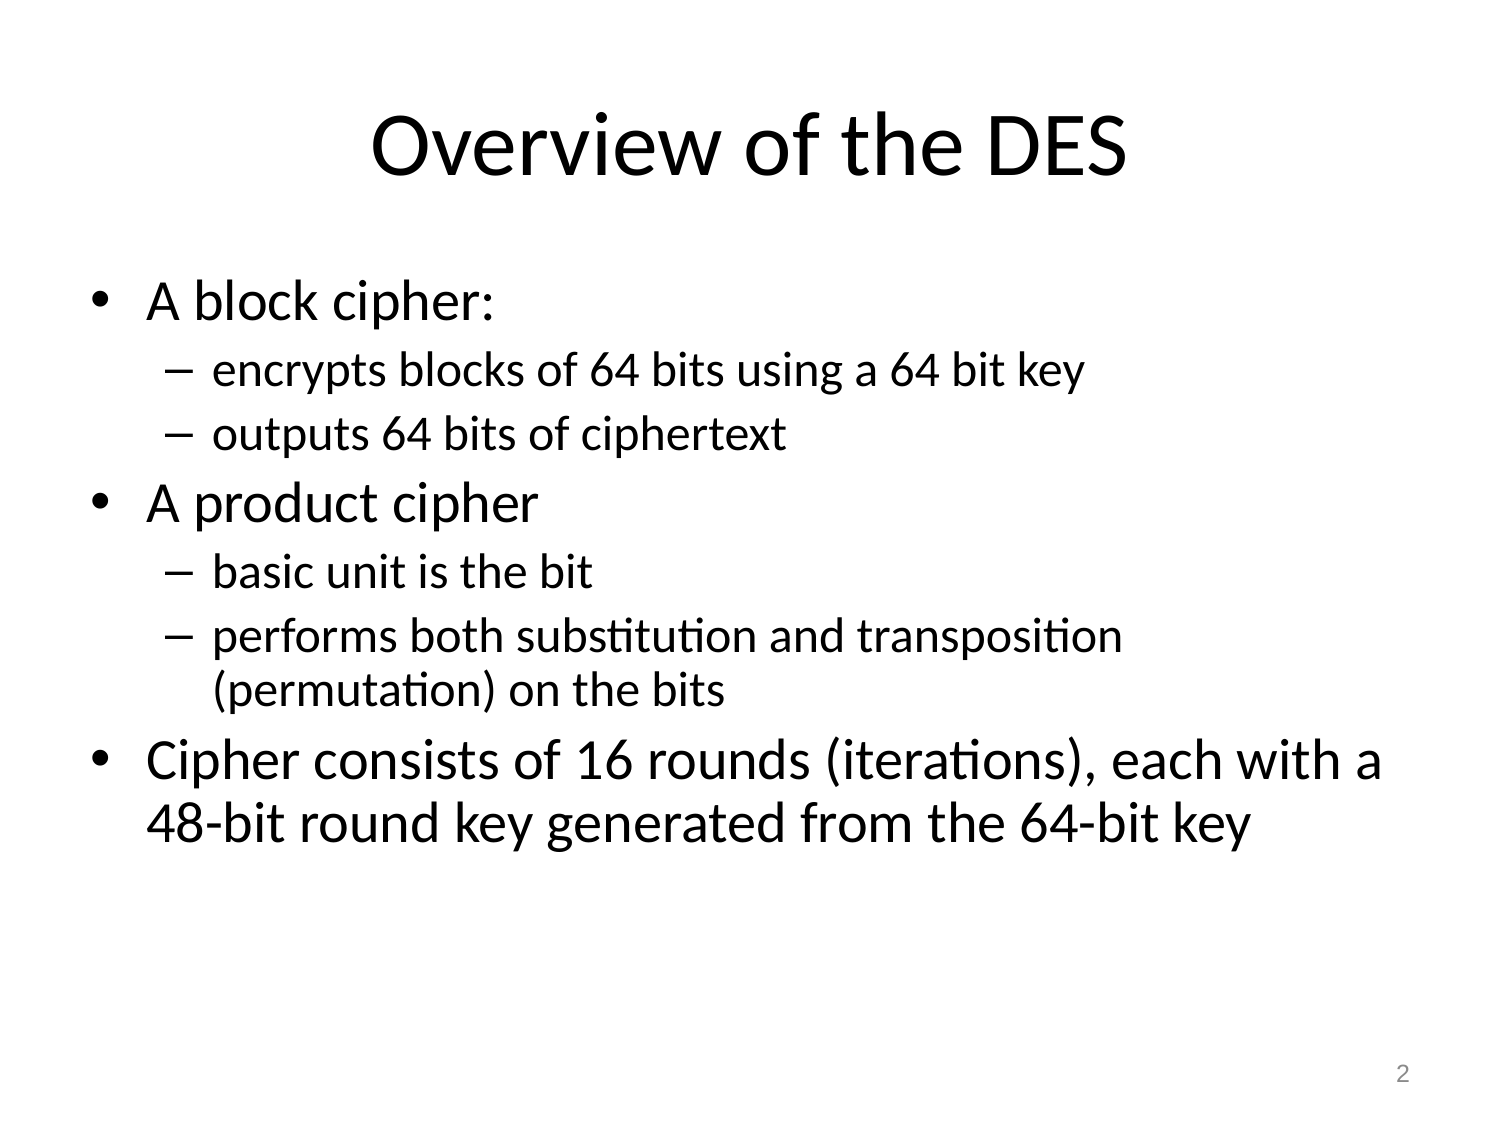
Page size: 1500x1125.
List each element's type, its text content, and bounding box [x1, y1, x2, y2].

slide_number 2 [1074, 1042, 1425, 1103]
list A block cipher: encrypts blocks of 64 bits using a 64 bit key outputs 64 bits of ciphertext A product cipher basic unit is the bit performs both substitution and transposition (permutation) on the bits Cipher consists of 16 rounds (iterations), each with a 48-bit round key generated from the 64-bit key [75, 262, 1425, 1005]
title Overview of the DES [75, 45, 1425, 233]
